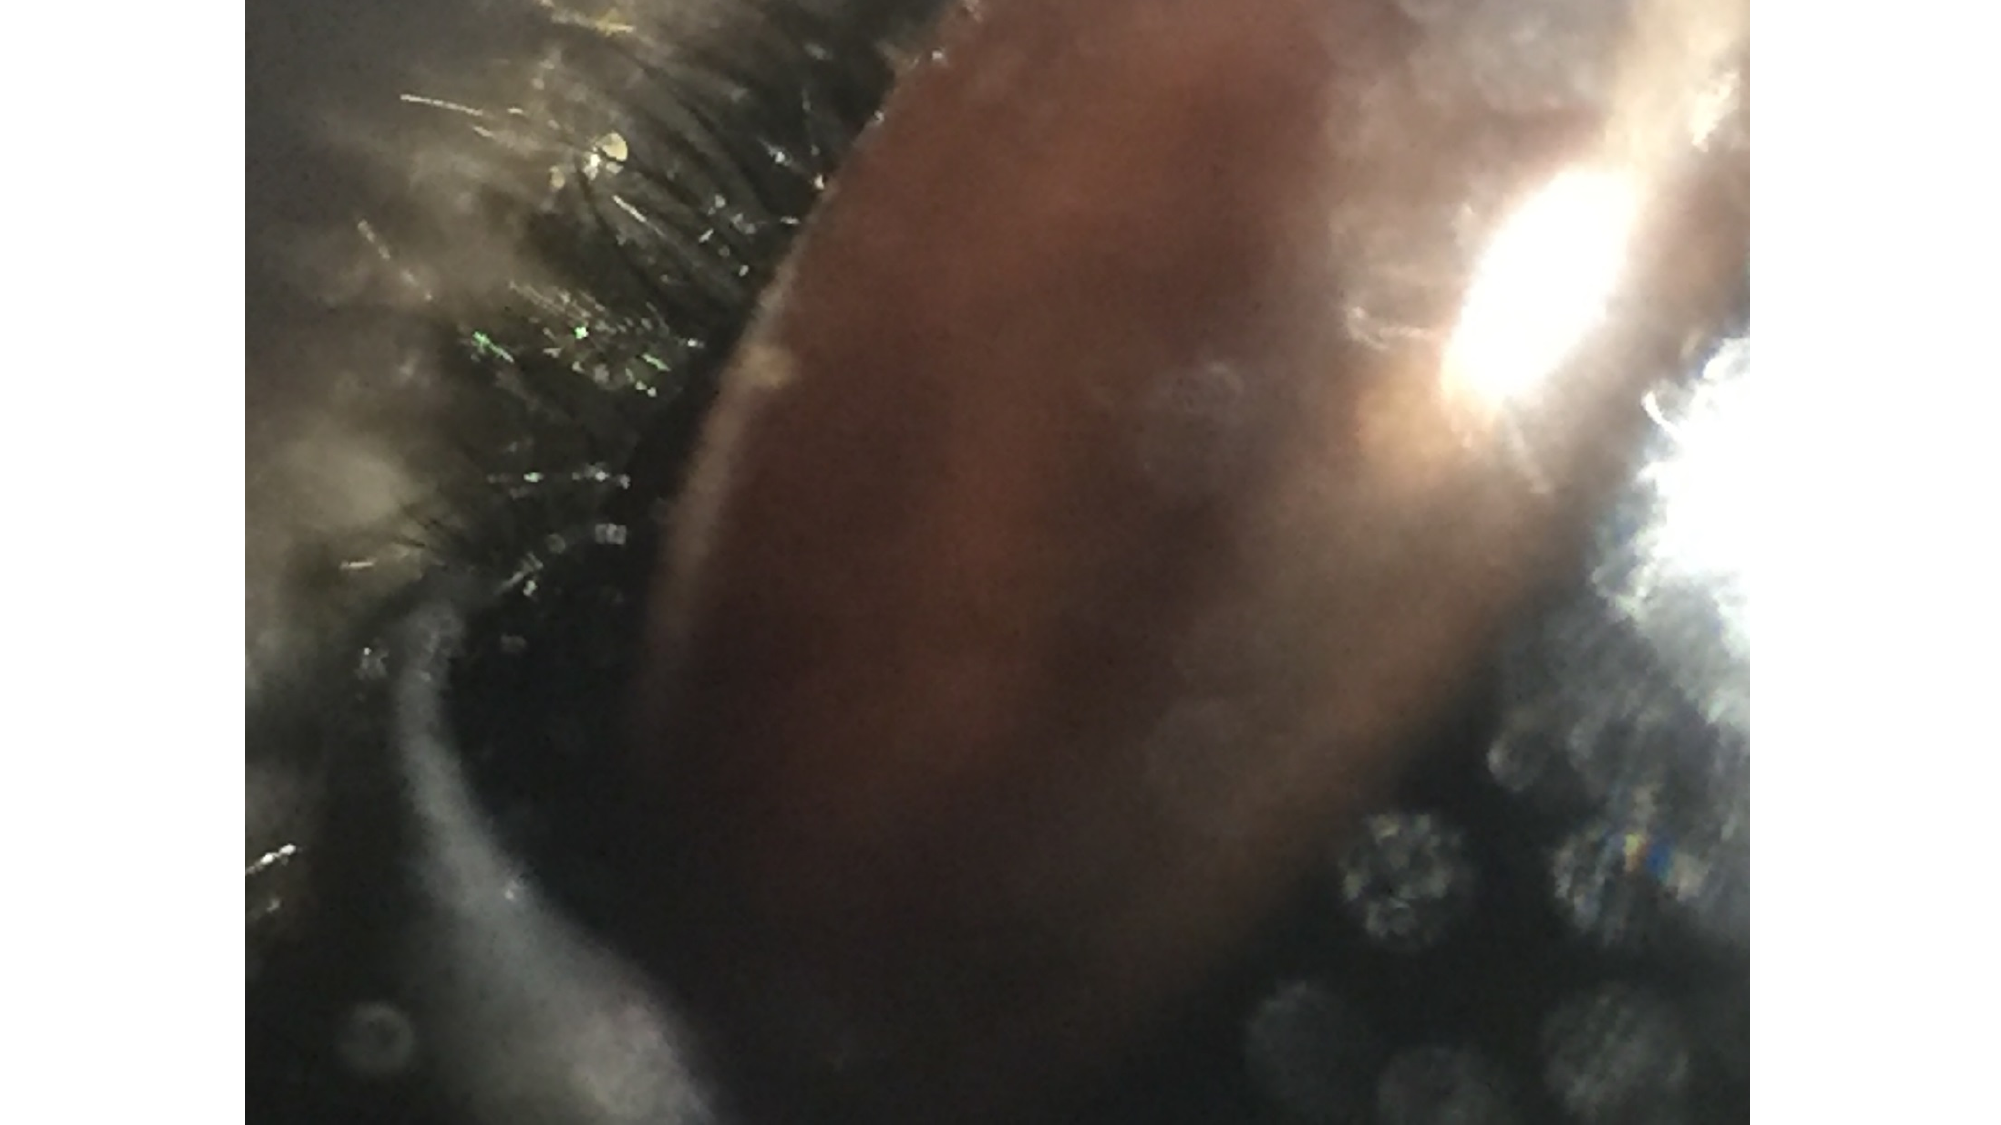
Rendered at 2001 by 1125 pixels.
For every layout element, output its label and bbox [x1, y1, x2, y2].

picture [245, 0, 1751, 1125]
